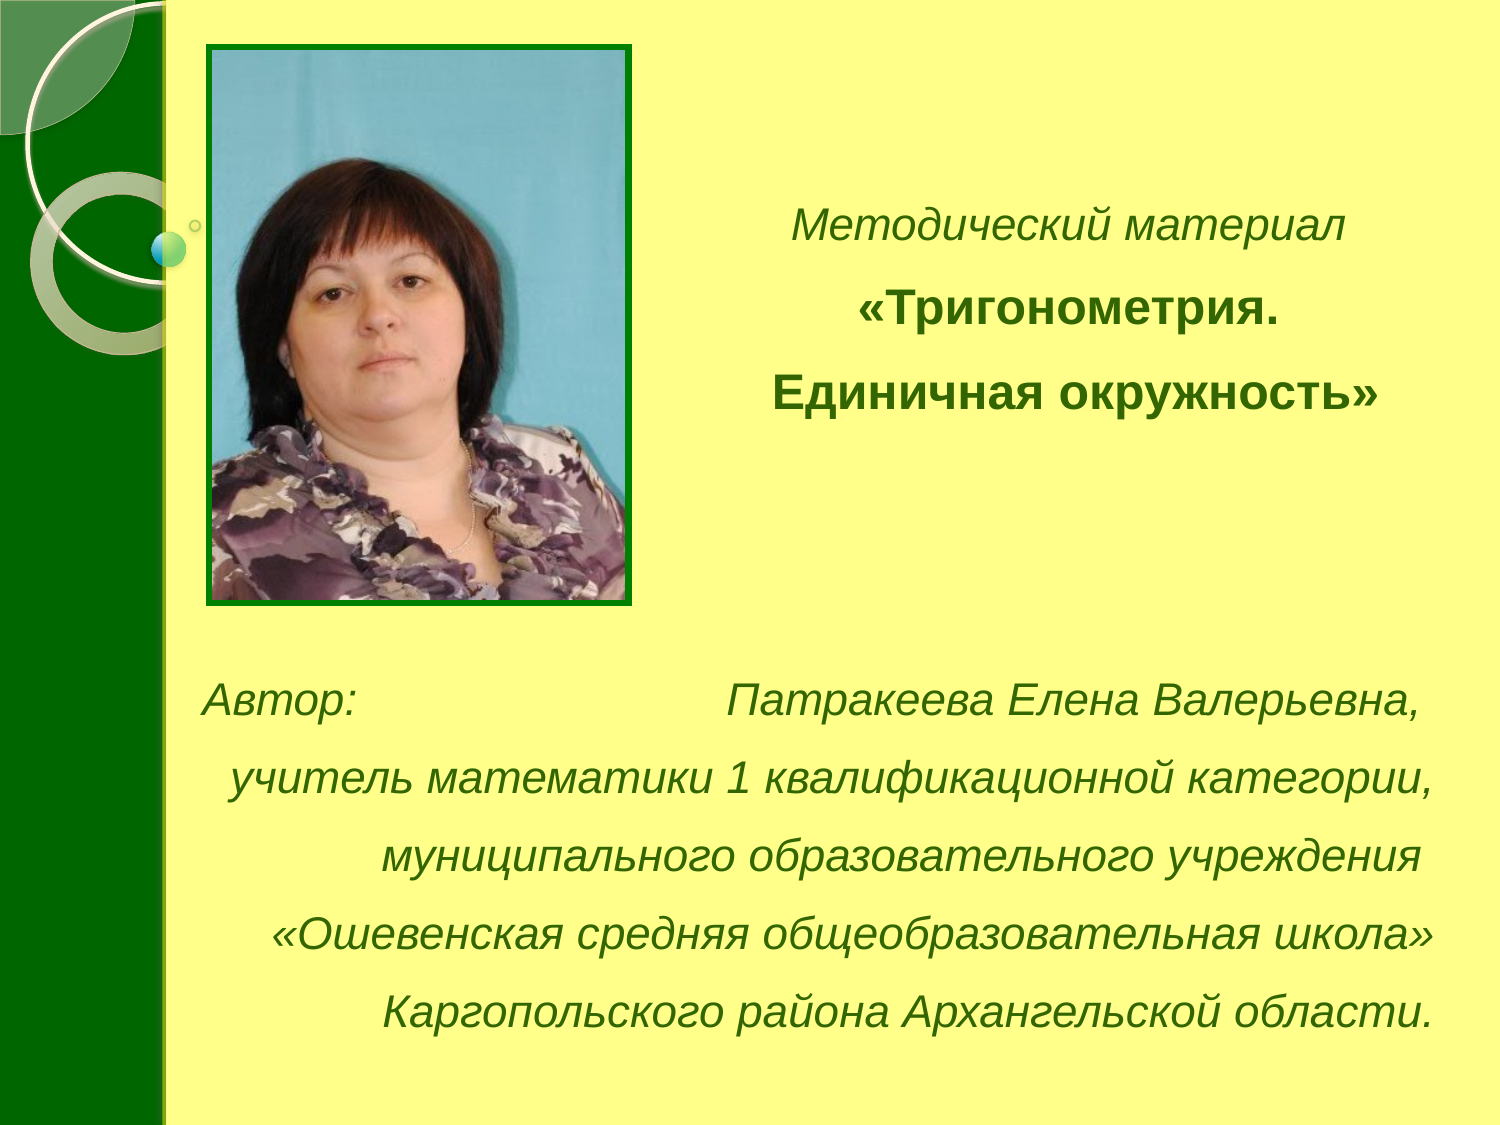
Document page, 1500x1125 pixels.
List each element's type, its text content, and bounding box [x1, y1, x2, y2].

text_box Методический материал «Тригонометрия. Единичная окружность» [737, 187, 1400, 428]
text_box [162, 0, 1500, 1125]
text_box Автор: Патракеева Елена Валерьевна, учитель математики 1 квалификационной категории, муниципального образовательного учреждения «Ошевенская средняя общеобразовательная школа» Каргопольского района Архангельской области. [187, 662, 1450, 1044]
picture [212, 49, 626, 601]
